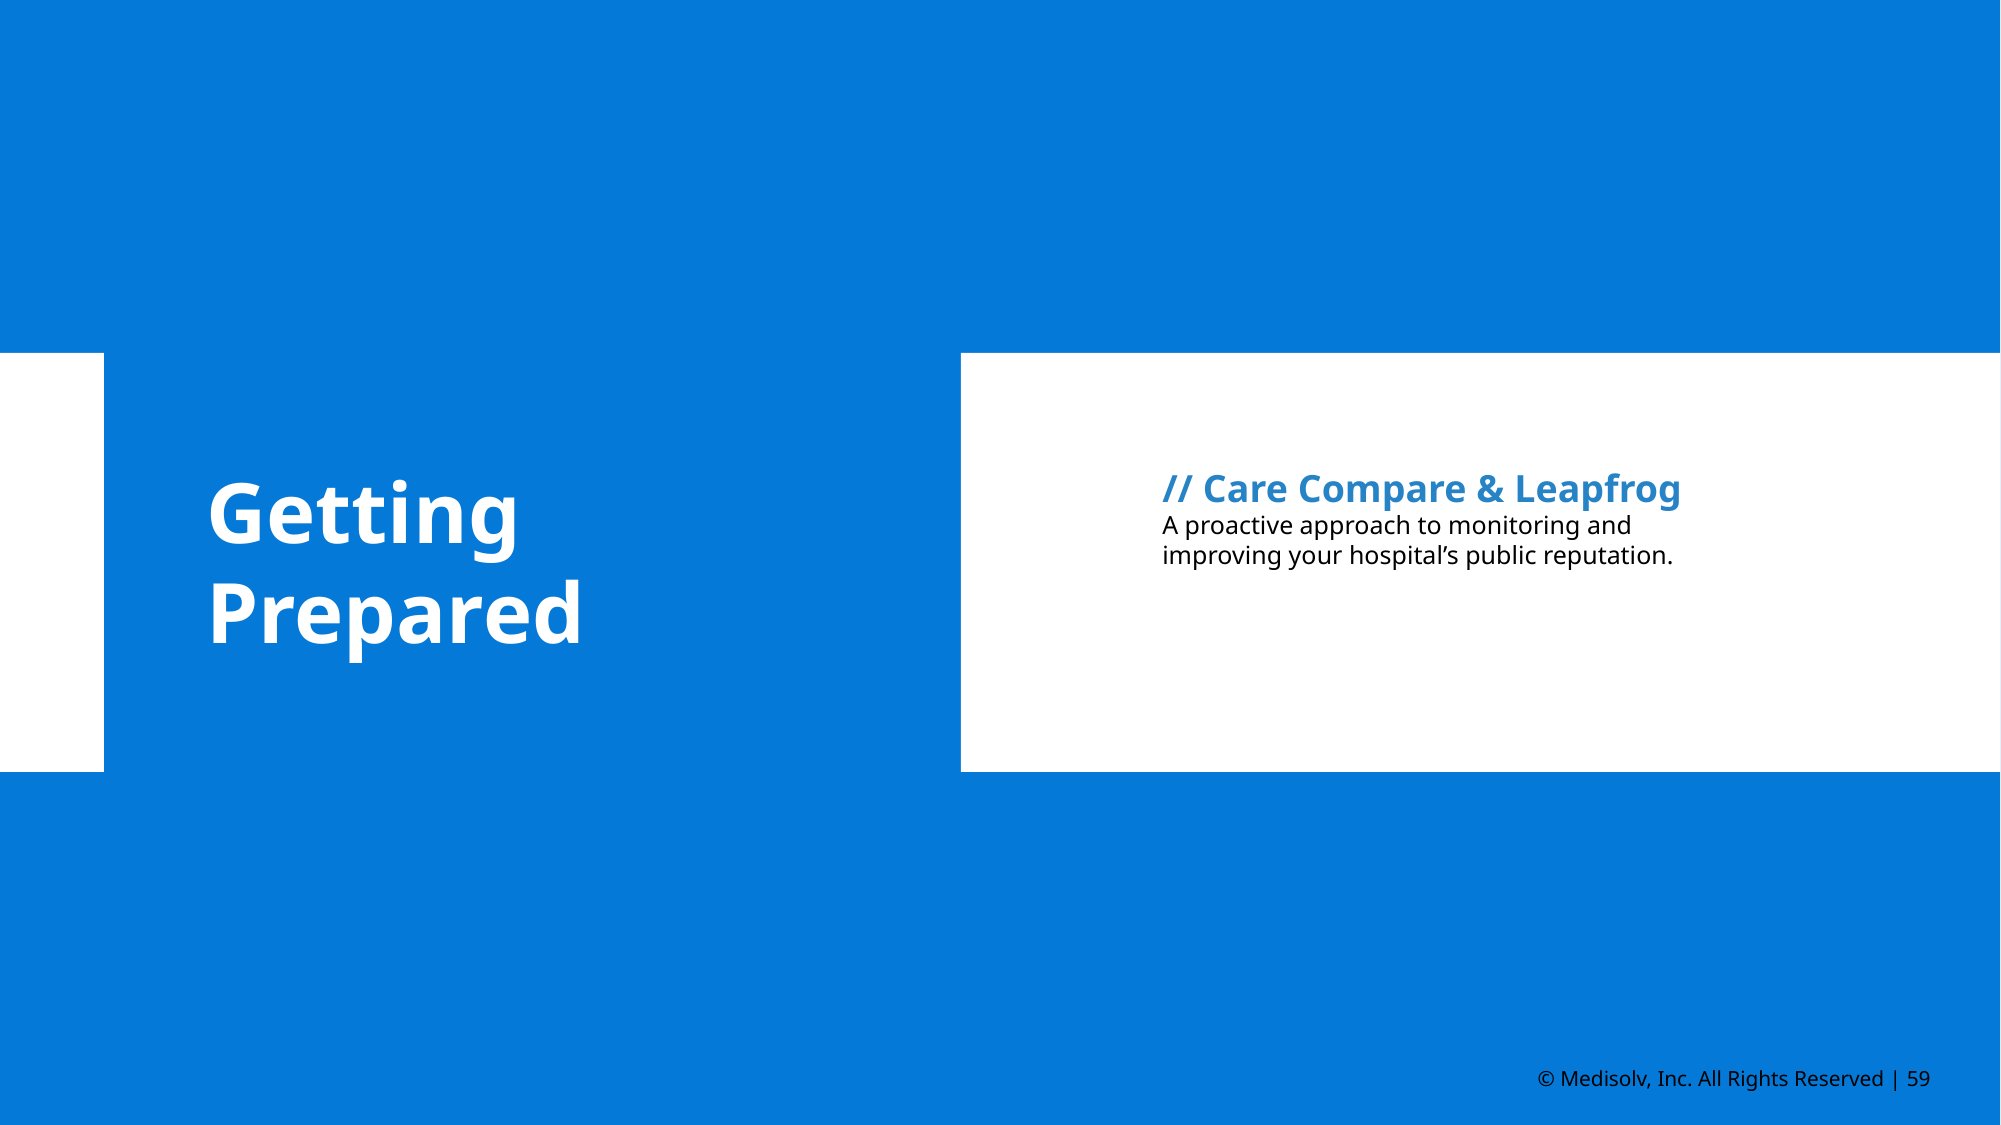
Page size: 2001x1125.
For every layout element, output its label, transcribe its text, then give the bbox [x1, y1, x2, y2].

text_box // Care Compare & Leapfrog A proactive approach to monitoring and improving your hospital’s public reputation. [1147, 457, 1769, 577]
text_box Getting Prepared [206, 452, 859, 668]
